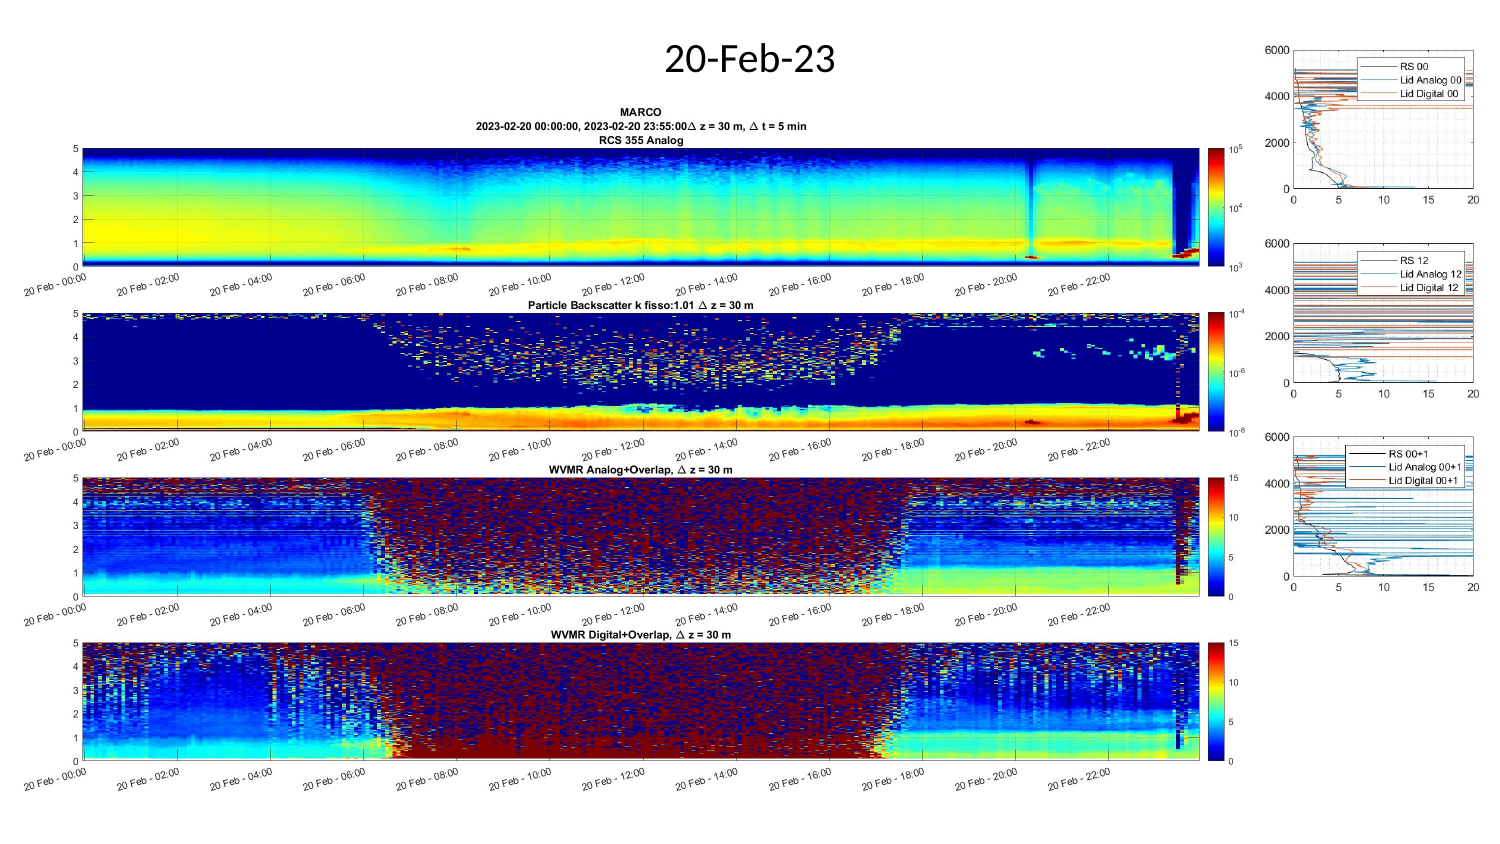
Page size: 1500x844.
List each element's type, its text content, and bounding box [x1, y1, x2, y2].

title 20-Feb-23 [75, 20, 1257, 89]
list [0, 90, 1388, 844]
picture [1263, 1, 1495, 647]
